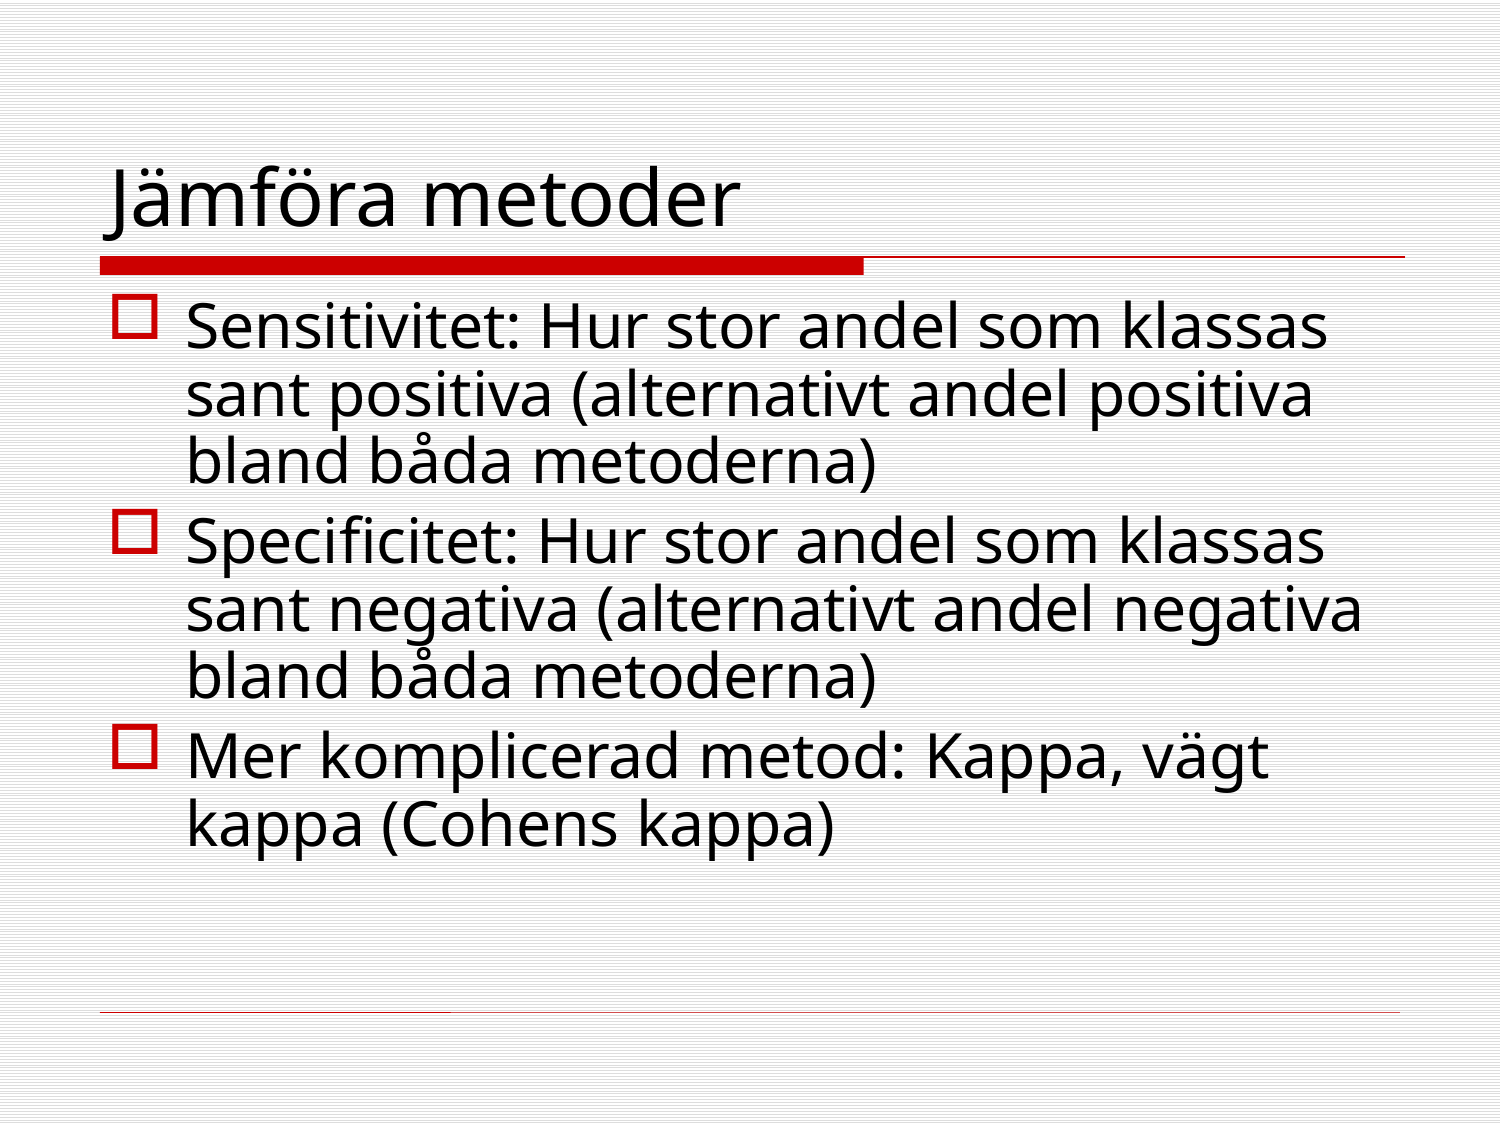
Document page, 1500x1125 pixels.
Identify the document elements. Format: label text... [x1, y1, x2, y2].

title Jämföra metoder [94, 50, 1407, 250]
list Sensitivitet: Hur stor andel som klassas sant positiva (alternativt andel positiva bland båda metoderna) Specificitet: Hur stor andel som klassas sant negativa (alternativt andel negativa bland båda metoderna) Mer komplicerad metod: Kappa, vägt kappa (Cohens kappa) [92, 287, 1406, 988]
